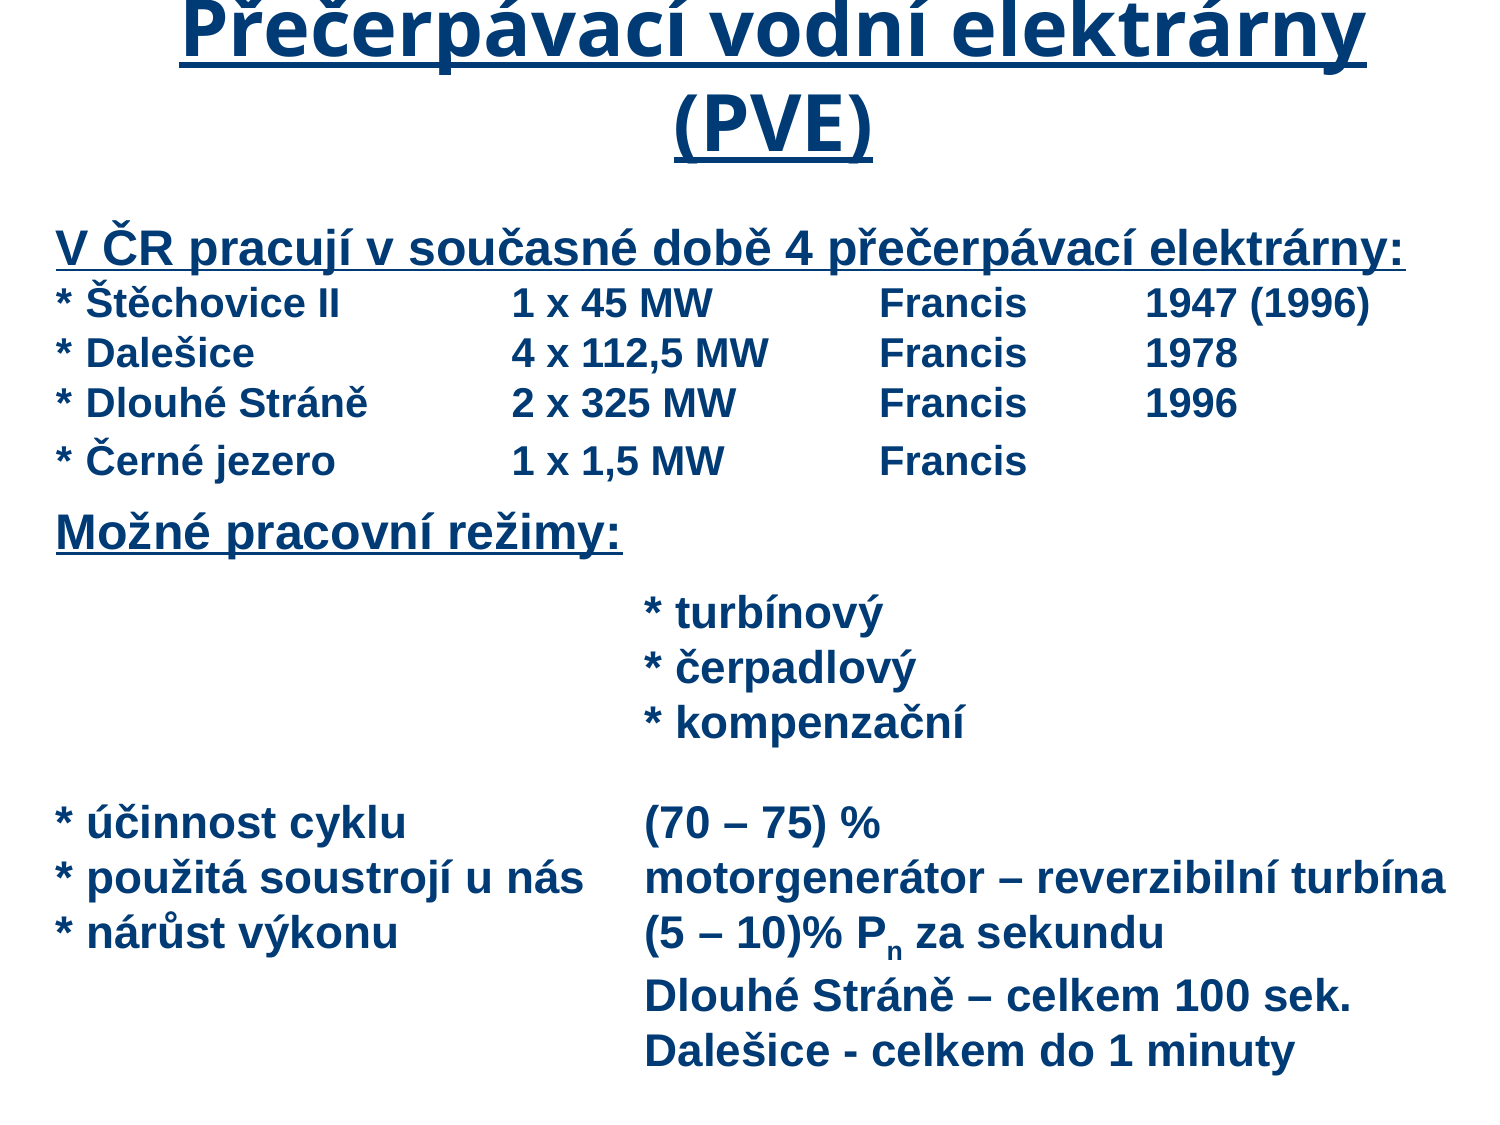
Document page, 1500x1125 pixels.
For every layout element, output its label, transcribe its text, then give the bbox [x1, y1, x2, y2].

text_box V ČR pracují v současné době 4 přečerpávací elektrárny: * Štěchovice II 1 x 45 MW Francis 1947 (1996) * Dalešice 4 x 112,5 MW Francis 1978 * Dlouhé Stráně 2 x 325 MW Francis 1996 * Černé jezero 1 x 1,5 MW Francis [41, 208, 1471, 491]
text_box Přečerpávací vodní elektrárny (PVE) [64, 19, 1483, 126]
text_box * účinnost cyklu (70 – 75) % * použitá soustrojí u nás motorgenerátor – reverzibilní turbína * nárůst výkonu (5 – 10)% Pn za sekundu Dlouhé Stráně – celkem 100 sek. Dalešice - celkem do 1 minuty [41, 785, 1471, 1084]
text_box Možné pracovní režimy: * turbínový * čerpadlový * kompenzační [41, 491, 1471, 755]
